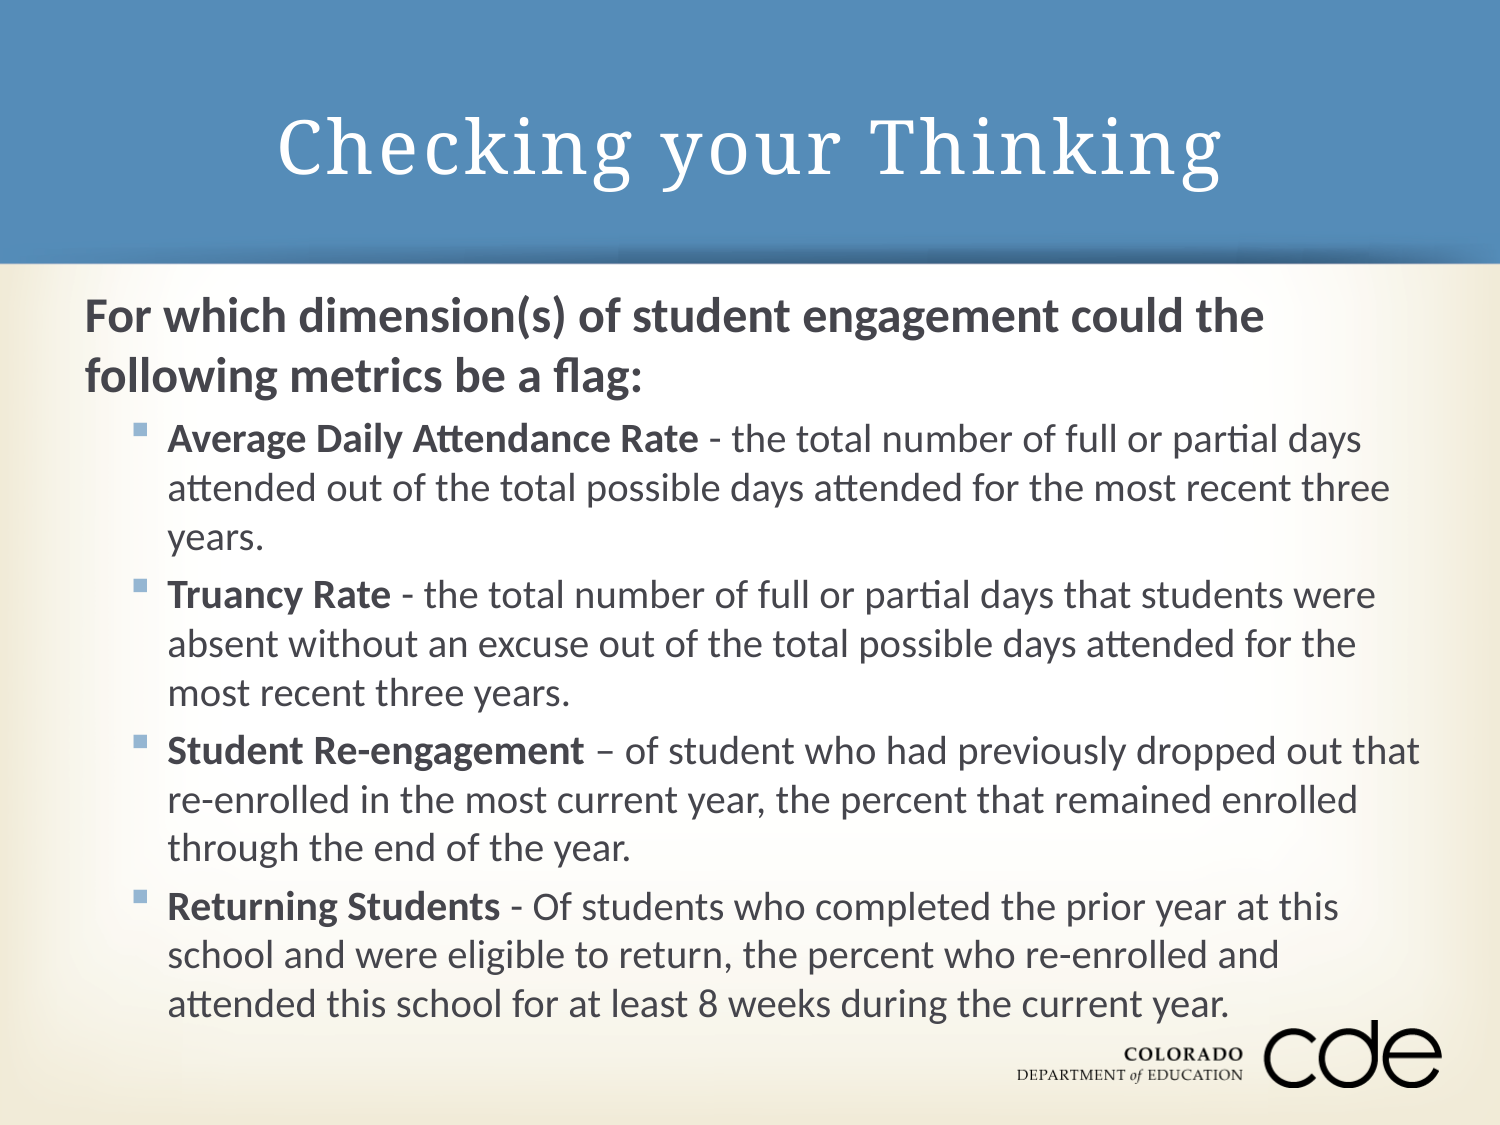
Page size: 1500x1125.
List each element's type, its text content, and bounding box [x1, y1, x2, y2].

picture [0, 0, 1500, 1125]
list For which dimension(s) of student engagement could the following metrics be a flag: Average Daily Attendance Rate - the total number of full or partial days attended out of the total possible days attended for the most recent three years. Truancy Rate - the total number of full or partial days that students were absent without an excuse out of the total possible days attended for the most recent three years. Student Re-engagement – of student who had previously dropped out that re-enrolled in the most current year, the percent that remained enrolled through the end of the year. Returning Students - Of students who completed the prior year at this school and were eligible to return, the percent who re-enrolled and attended this school for at least 8 weeks during the current year. [62, 275, 1442, 1061]
title Checking your Thinking [62, 58, 1438, 232]
